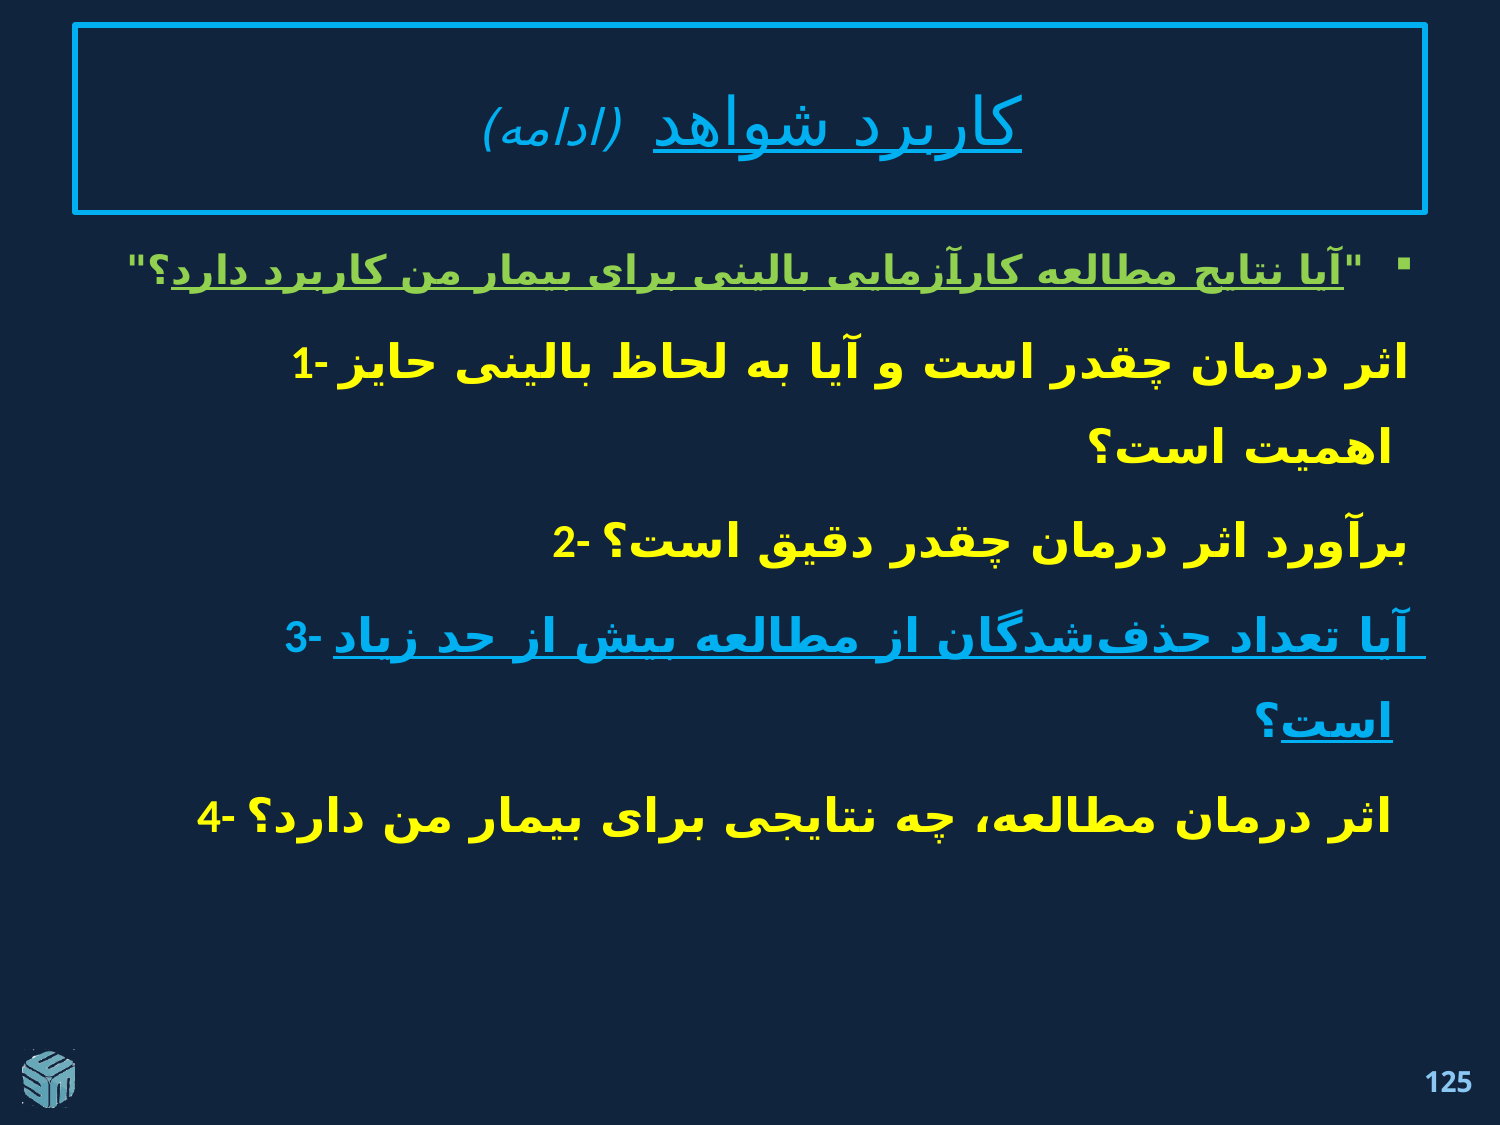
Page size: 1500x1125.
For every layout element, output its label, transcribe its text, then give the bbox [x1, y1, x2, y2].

list "آیا نتایج مطالعه کارآزمایی بالینی برای بیمار من کاربرد دارد؟" 1- اثر درمان چقدر است و آیا به لحاظ بالینی حايز اهمیت است؟ 2- برآورد اثر درمان چقدر دقیق است؟ 3- آیا تعداد حذف‌شدگان از مطالعه بیش از حد زیاد است؟ 4- اثر درمان مطالعه، چه نتایجی برای بیمار من دارد؟ [87, 212, 1425, 913]
slide_number 125 [1137, 1052, 1488, 1113]
title کاربرد شواهد (ادامه) [72, 22, 1428, 215]
